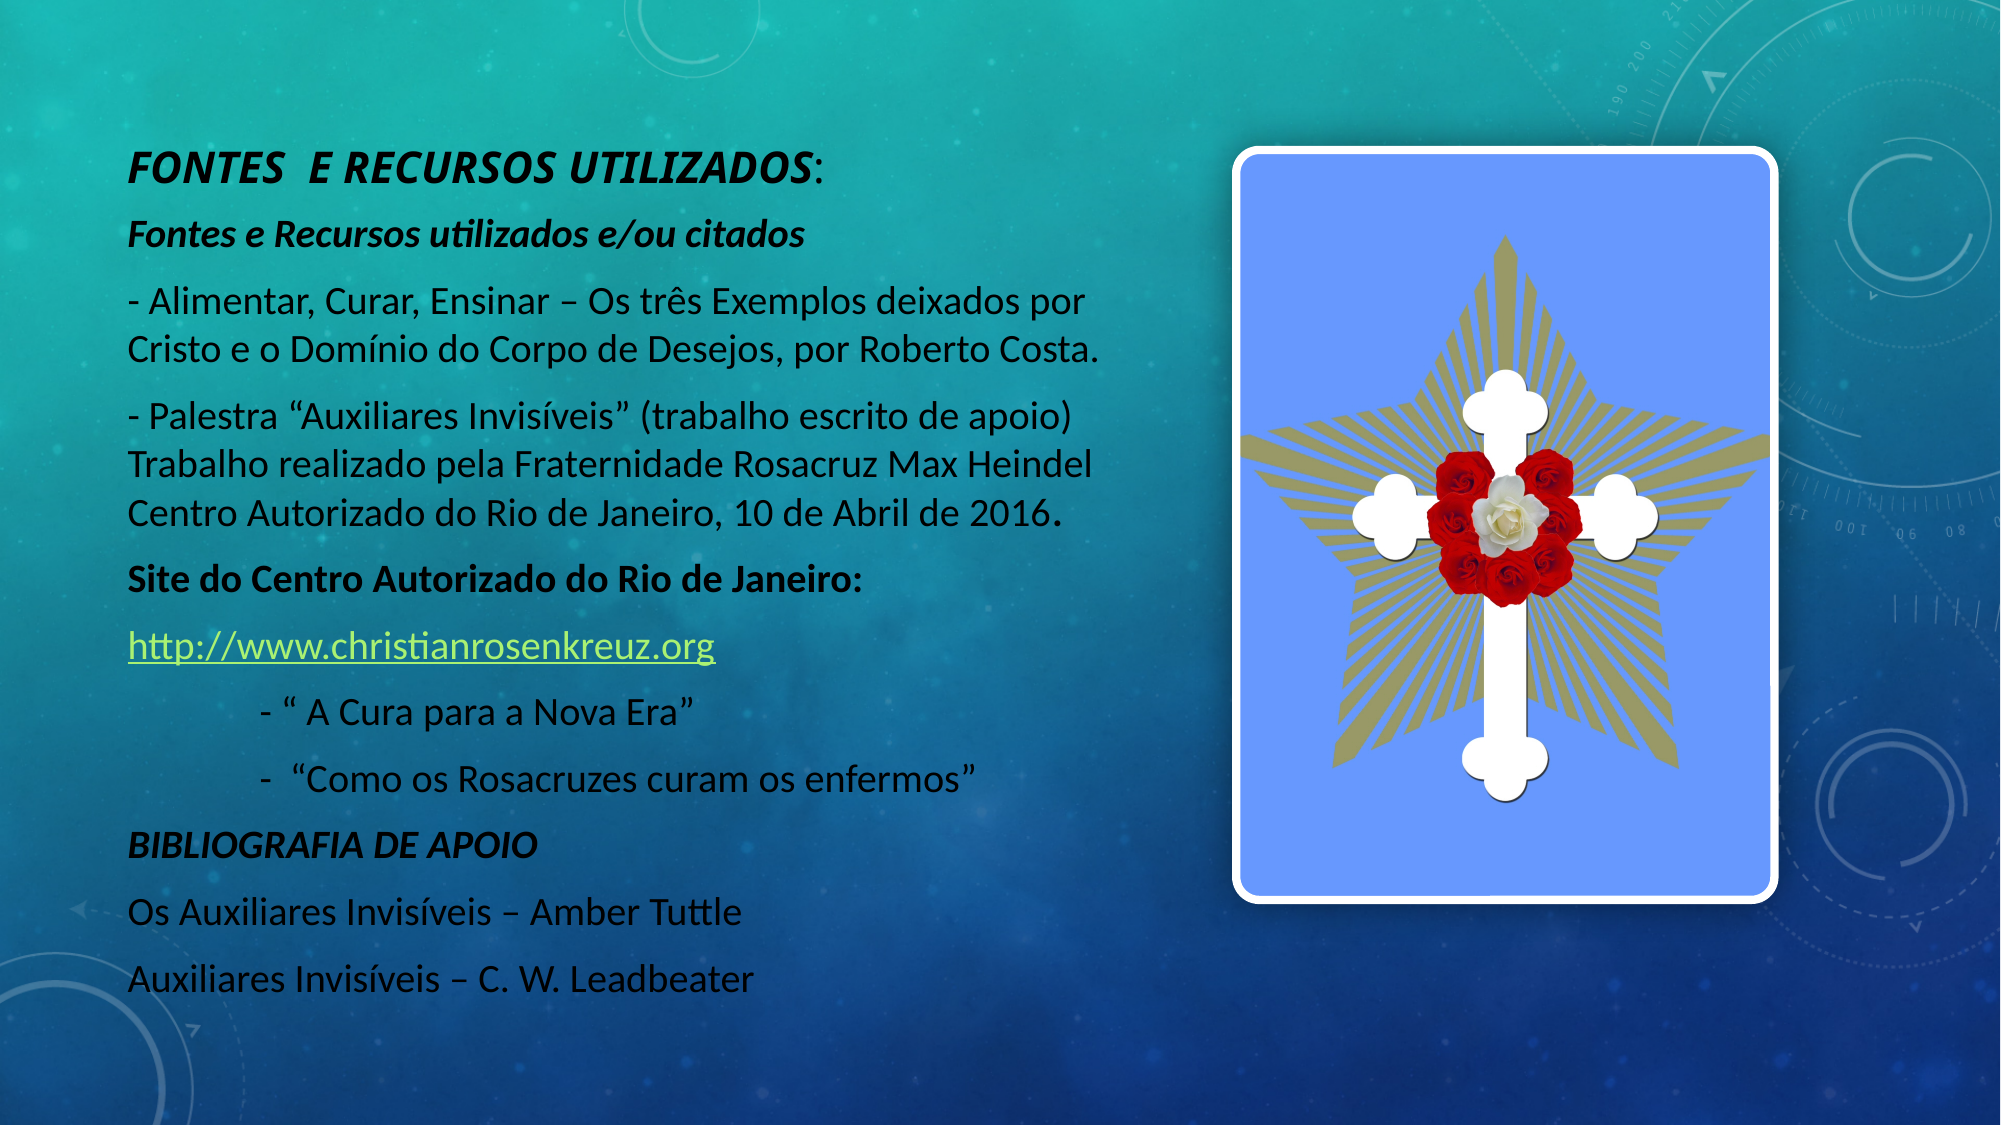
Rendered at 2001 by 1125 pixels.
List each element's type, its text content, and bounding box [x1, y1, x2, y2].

list Fontes e Recursos utilizados e/ou citados - Alimentar, Curar, Ensinar – Os três Exemplos deixados por Cristo e o Domínio do Corpo de Desejos, por Roberto Costa. - Palestra “Auxiliares Invisíveis” (trabalho escrito de apoio) Trabalho realizado pela Fraternidade Rosacruz Max Heindel Centro Autorizado do Rio de Janeiro, 10 de Abril de 2016. Site do Centro Autorizado do Rio de Janeiro: http://www.christianrosenkreuz.org - “ A Cura para a Nova Era” - “Como os Rosacruzes curam os enfermos” BIBLIOGRAFIA DE APOIO Os Auxiliares Invisíveis – Amber Tuttle Auxiliares Invisíveis – C. W. Leadbeater [112, 200, 1124, 1053]
title Fontes e recursos utilizados: [112, 132, 1124, 200]
picture [0, 0, 2001, 1125]
